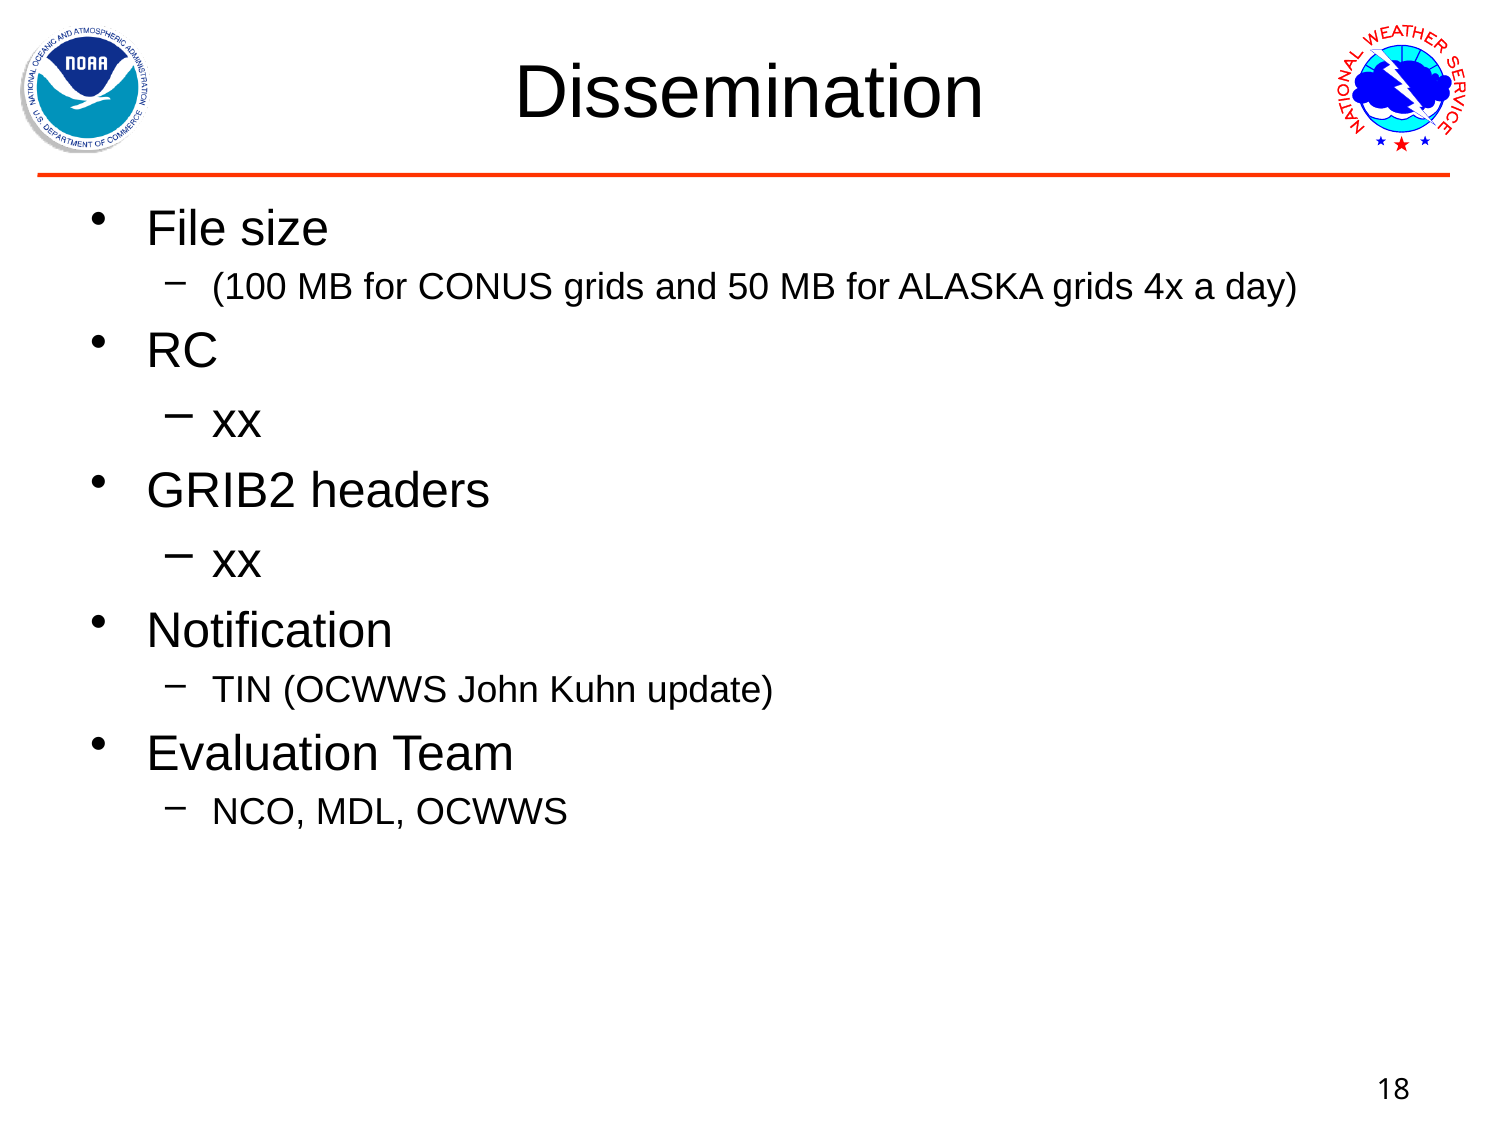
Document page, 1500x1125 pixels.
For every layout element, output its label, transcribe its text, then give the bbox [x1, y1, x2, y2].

picture [24, 24, 75, 150]
title Dissemination [75, 12, 1425, 163]
list File size (100 MB for CONUS grids and 50 MB for ALASKA grids 4x a day) RC xx GRIB2 headers xx Notification TIN (OCWWS John Kuhn update) Evaluation Team NCO, MDL, OCWWS [75, 187, 1425, 1038]
